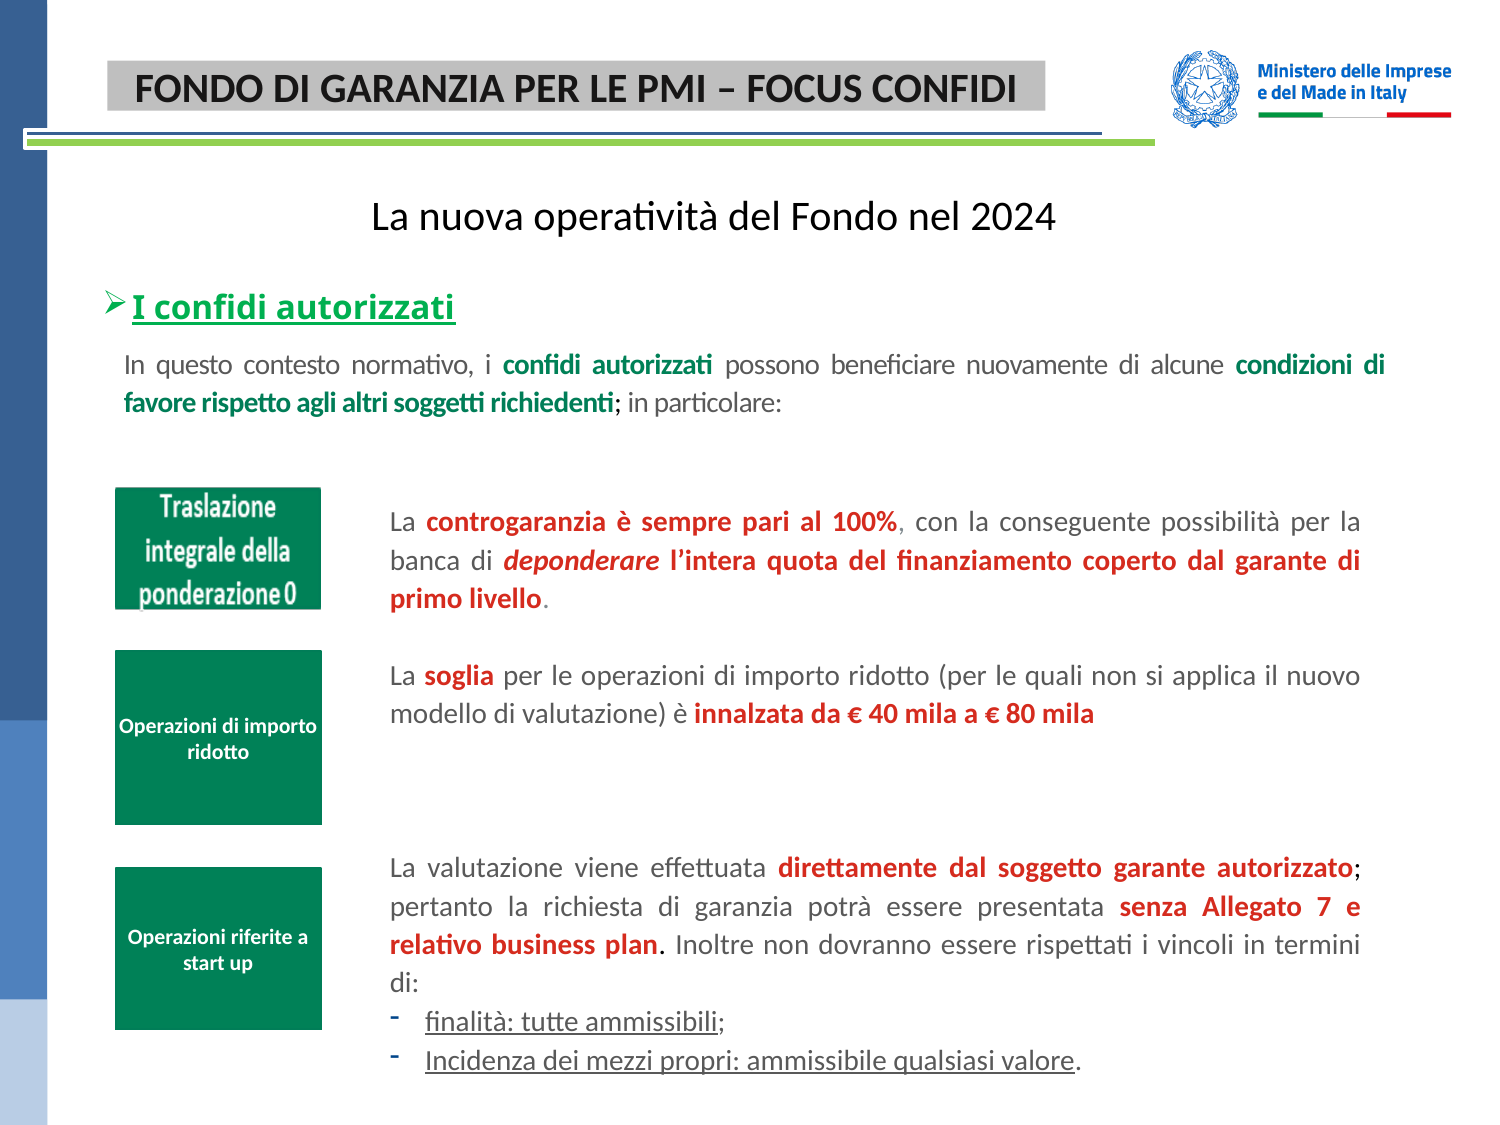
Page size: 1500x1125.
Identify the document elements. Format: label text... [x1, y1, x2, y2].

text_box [115, 650, 322, 825]
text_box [0, 0, 48, 1125]
picture [115, 473, 322, 636]
text_box La controgaranzia è sempre pari al 100%, con la conseguente possibilità per la banca di deponderare l’intera quota del finanziamento coperto dal garante di primo livello. La soglia per le operazioni di importo ridotto (per le quali non si applica il nuovo modello di valutazione) è innalzata da € 40 mila a € 80 mila La valutazione viene effettuata direttamente dal soggetto garante autorizzato; pertanto la richiesta di garanzia potrà essere presentata senza Allegato 7 e relativo business plan. Inoltre non dovranno essere rispettati i vincoli in termini di: finalità: tutte ammissibili; Incidenza dei mezzi propri: ammissibile qualsiasi valore. [375, 491, 1376, 1125]
text_box FONDO DI GARANZIA PER LE PMI – FOCUS CONFIDI [107, 60, 1046, 111]
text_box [115, 867, 322, 1030]
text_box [24, 129, 1157, 149]
text_box In questo contesto normativo, i confidi autorizzati possono beneficiare nuovamente di alcune condizioni di favore rispetto agli altri soggetti richiedenti; in particolare: [107, 334, 1400, 427]
title La nuova operatività del Fondo nel 2024 [87, 188, 1341, 278]
picture [1163, 44, 1459, 134]
text_box I confidi autorizzati [87, 278, 1400, 334]
